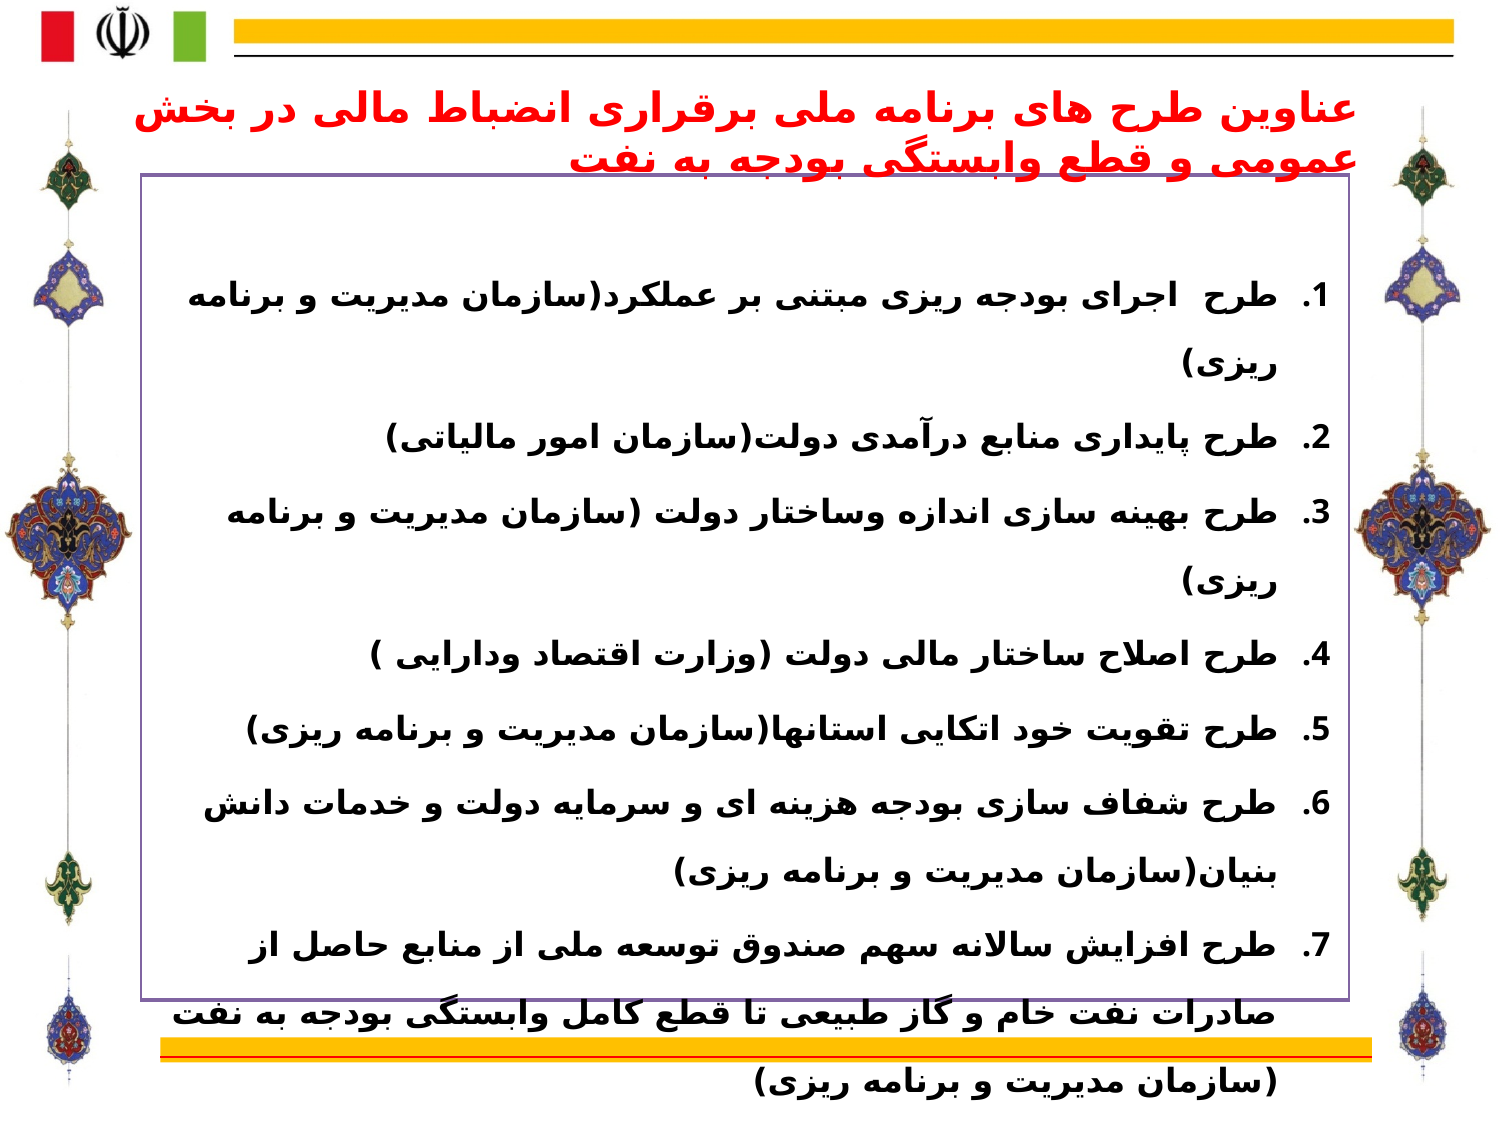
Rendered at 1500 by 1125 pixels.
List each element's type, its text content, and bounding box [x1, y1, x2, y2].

picture [35, 0, 1465, 72]
picture [1349, 90, 1500, 1096]
picture [0, 95, 141, 1100]
text_box عناوین طرح های برنامه ملی برقراری انضباط مالی در بخش عمومی و قطع وابستگی بودجه به نفت [115, 80, 1375, 188]
subtitle طرح اجرای بودجه ریزی مبتنی بر عملکرد(سازمان مدیریت و برنامه ریزی) طرح پایداری منابع درآمدی دولت(سازمان امور مالیاتی) طرح بهینه سازی اندازه وساختار دولت (سازمان مدیریت و برنامه ریزی) طرح اصلاح ساختار مالی دولت (وزارت اقتصاد ودارایی ) طرح تقویت خود اتکایی استانها(سازمان مدیریت و برنامه ریزی) طرح شفاف سازی بودجه هزینه ای و سرمایه دولت و خدمات دانش بنیان(سازمان مدیریت و برنامه ریزی) طرح افزایش سالانه سهم صندوق توسعه ملی از منابع حاصل از صادرات نفت خام و گاز طبیعی تا قطع کامل وابستگی بودجه به نفت (سازمان مدیریت و برنامه ریزی) [145, 188, 1344, 1002]
text_box [158, 1035, 1344, 1064]
